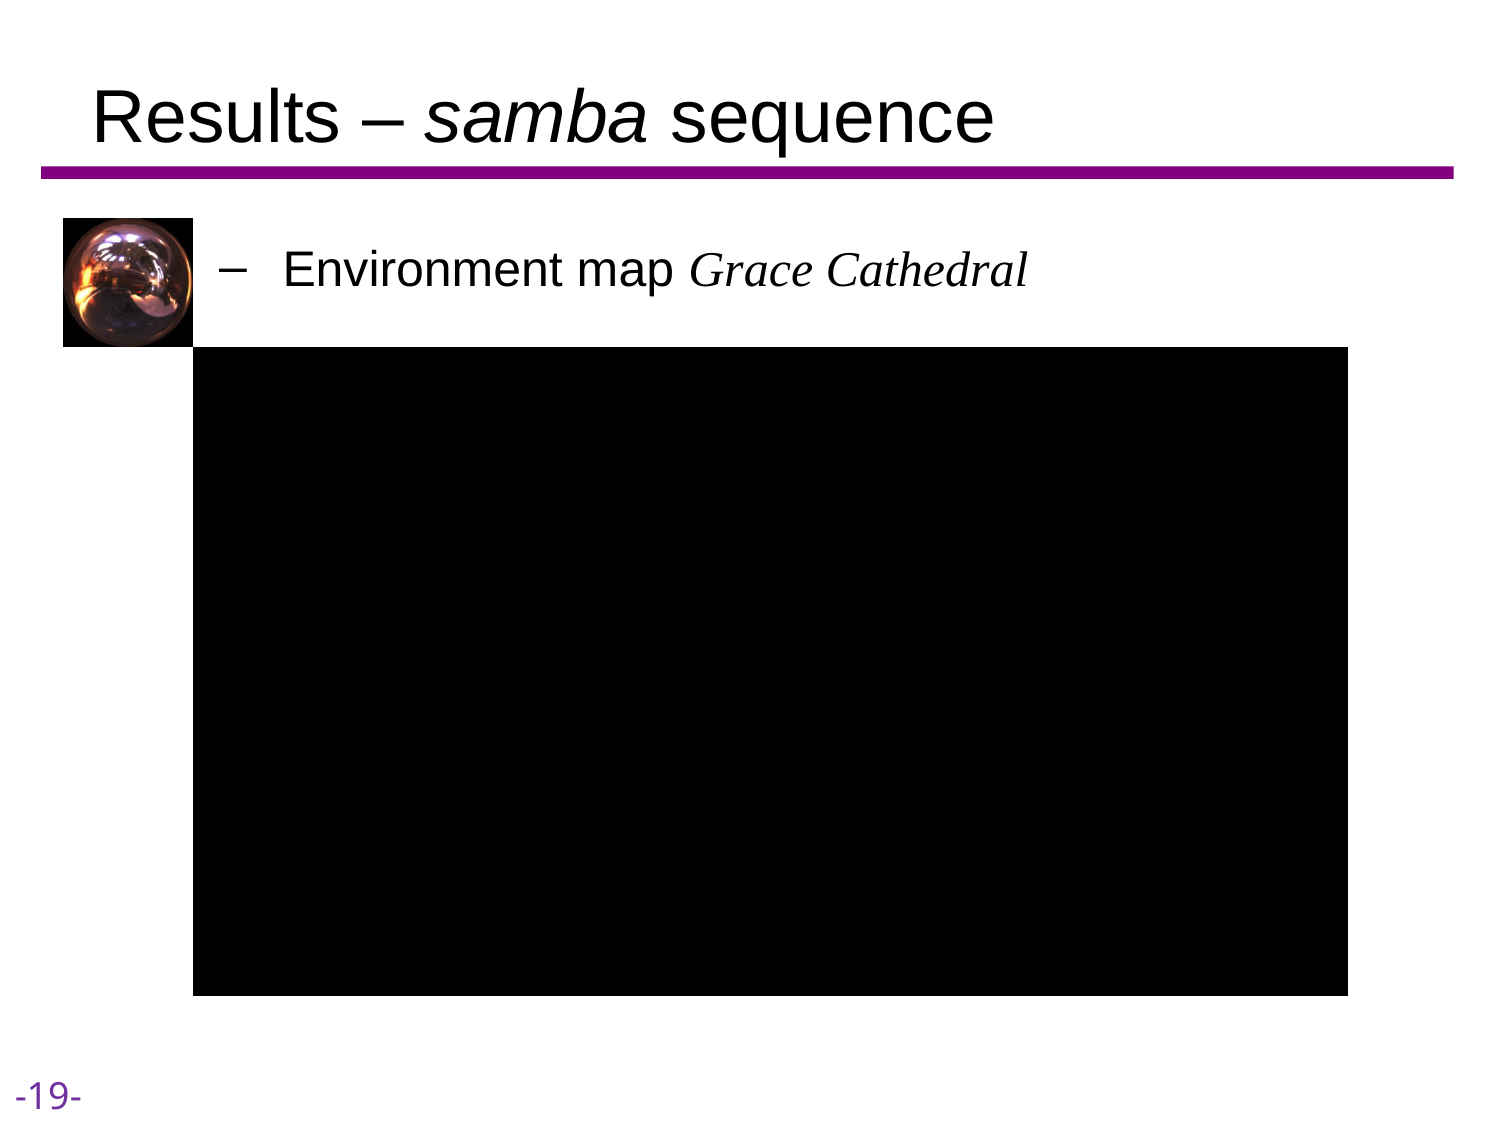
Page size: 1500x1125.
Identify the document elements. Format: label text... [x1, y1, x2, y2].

text_box Environment map Grace Cathedral [204, 229, 1119, 304]
title Results – samba sequence [46, 37, 1454, 188]
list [192, 346, 1349, 997]
picture [63, 218, 193, 347]
